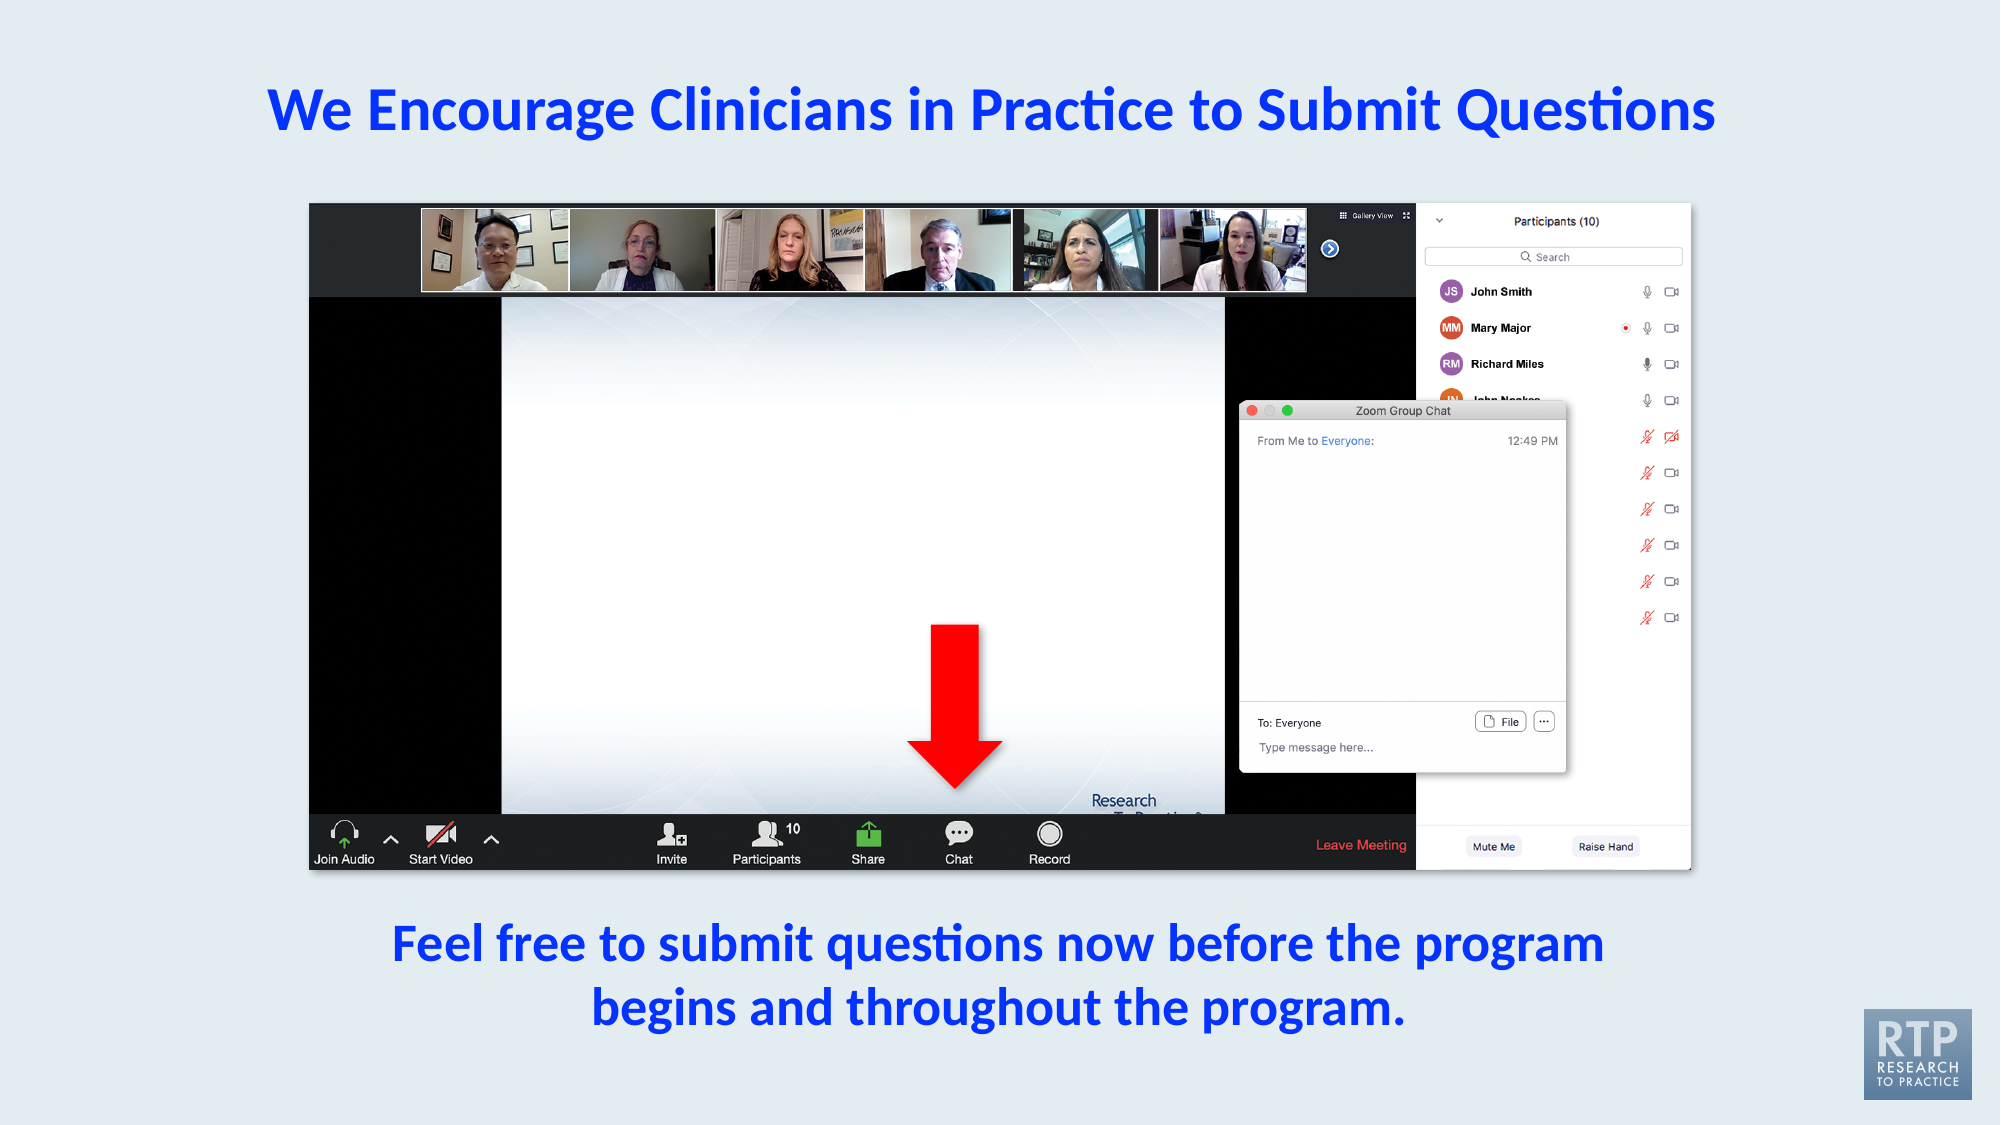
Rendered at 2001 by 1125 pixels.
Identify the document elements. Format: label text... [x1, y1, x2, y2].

picture [309, 203, 1691, 870]
text_box We Encourage Clinicians in Practice to Submit Questions [0, 6, 2000, 204]
text_box Feel free to submit questions now before the program begins and throughout the program. [309, 899, 1691, 1045]
